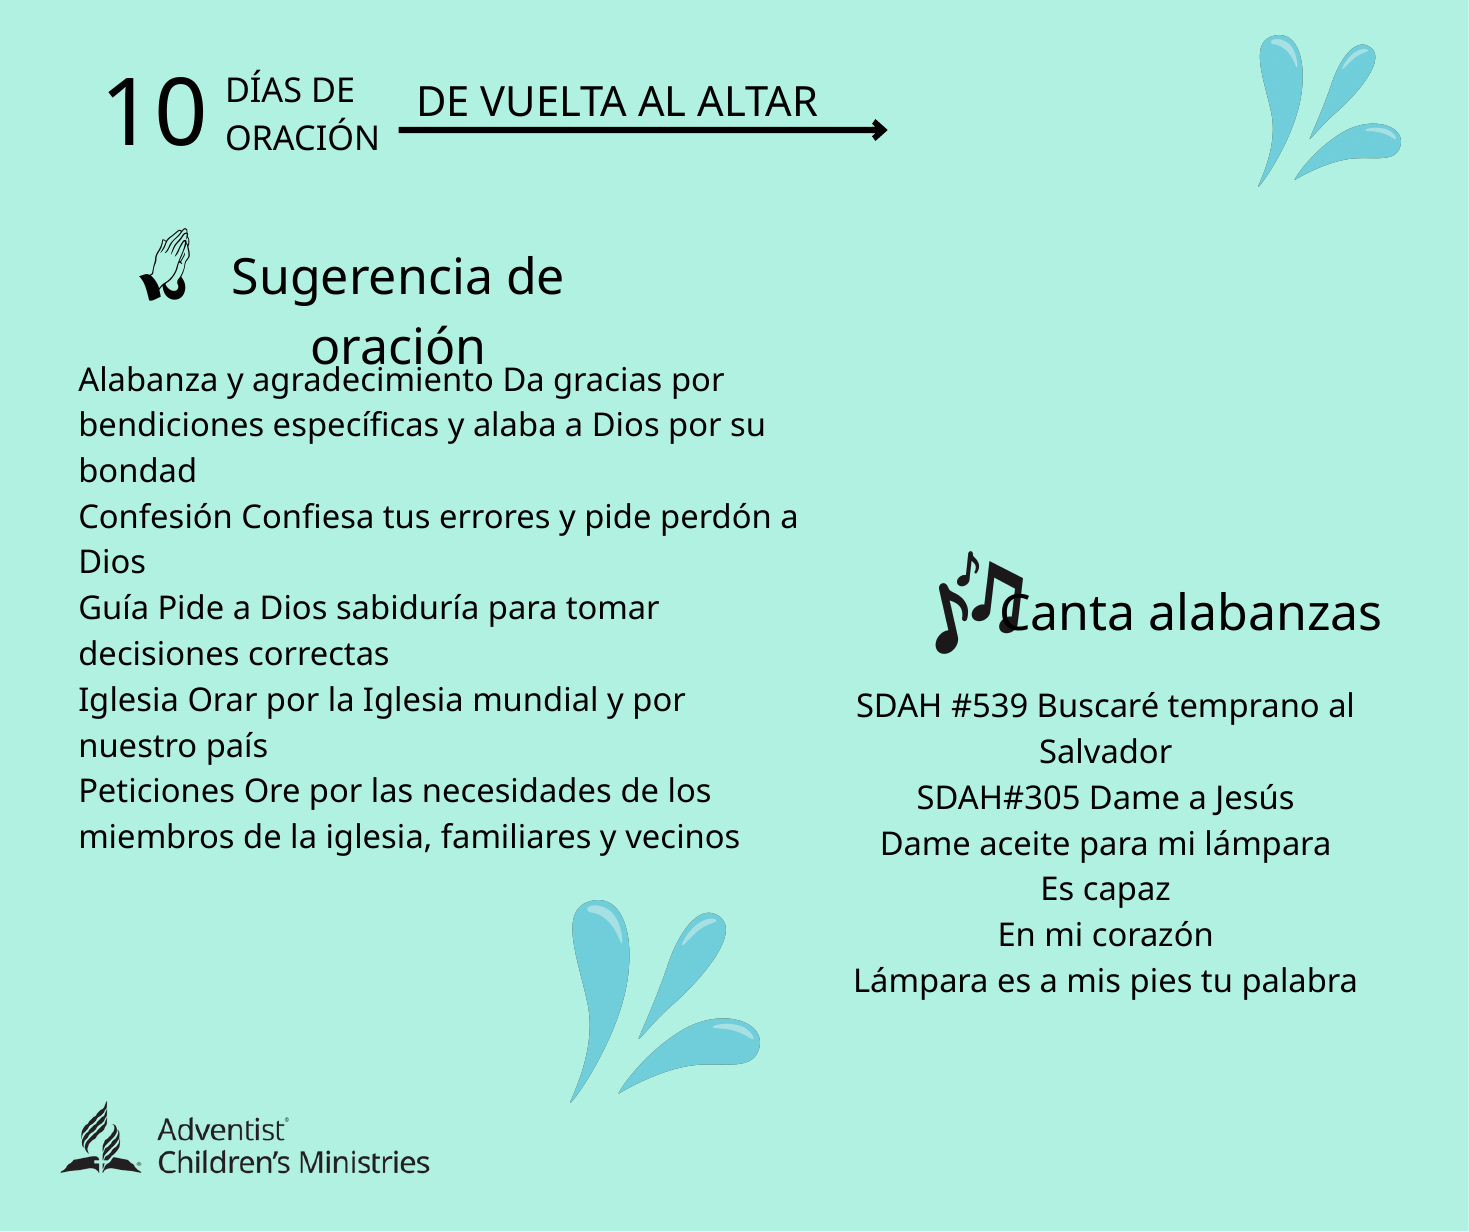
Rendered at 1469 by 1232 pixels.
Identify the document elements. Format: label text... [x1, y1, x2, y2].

text_box DE VUELTA AL ALTAR [400, 66, 835, 125]
text_box Canta alabanzas [957, 570, 1425, 711]
picture [139, 228, 190, 302]
text_box SDAH #539 Buscaré temprano al Salvador SDAH#305 Dame a Jesús Dame aceite para mi lámpara Es capaz En mi corazón Lámpara es a mis pies tu palabra [805, 678, 1406, 999]
text_box [398, 122, 888, 138]
picture [933, 551, 1023, 654]
picture [1257, 34, 1402, 188]
text_box Alabanza y agradecimiento Da gracias por bendiciones específicas y alaba a Dios por su bondad Confesión Confiesa tus errores y pide perdón a Dios Guía Pide a Dios sabiduría para tomar decisiones correctas Iglesia Orar por la Iglesia mundial y por nuestro país Peticiones Ore por las necesidades de los miembros de la iglesia, familiares y vecinos [78, 351, 806, 856]
text_box 10 [96, 33, 212, 165]
text_box DÍAS DE ORACIÓN [225, 61, 399, 158]
text_box Sugerencia de oración [207, 234, 590, 351]
picture [569, 900, 760, 1103]
picture [51, 1085, 438, 1194]
